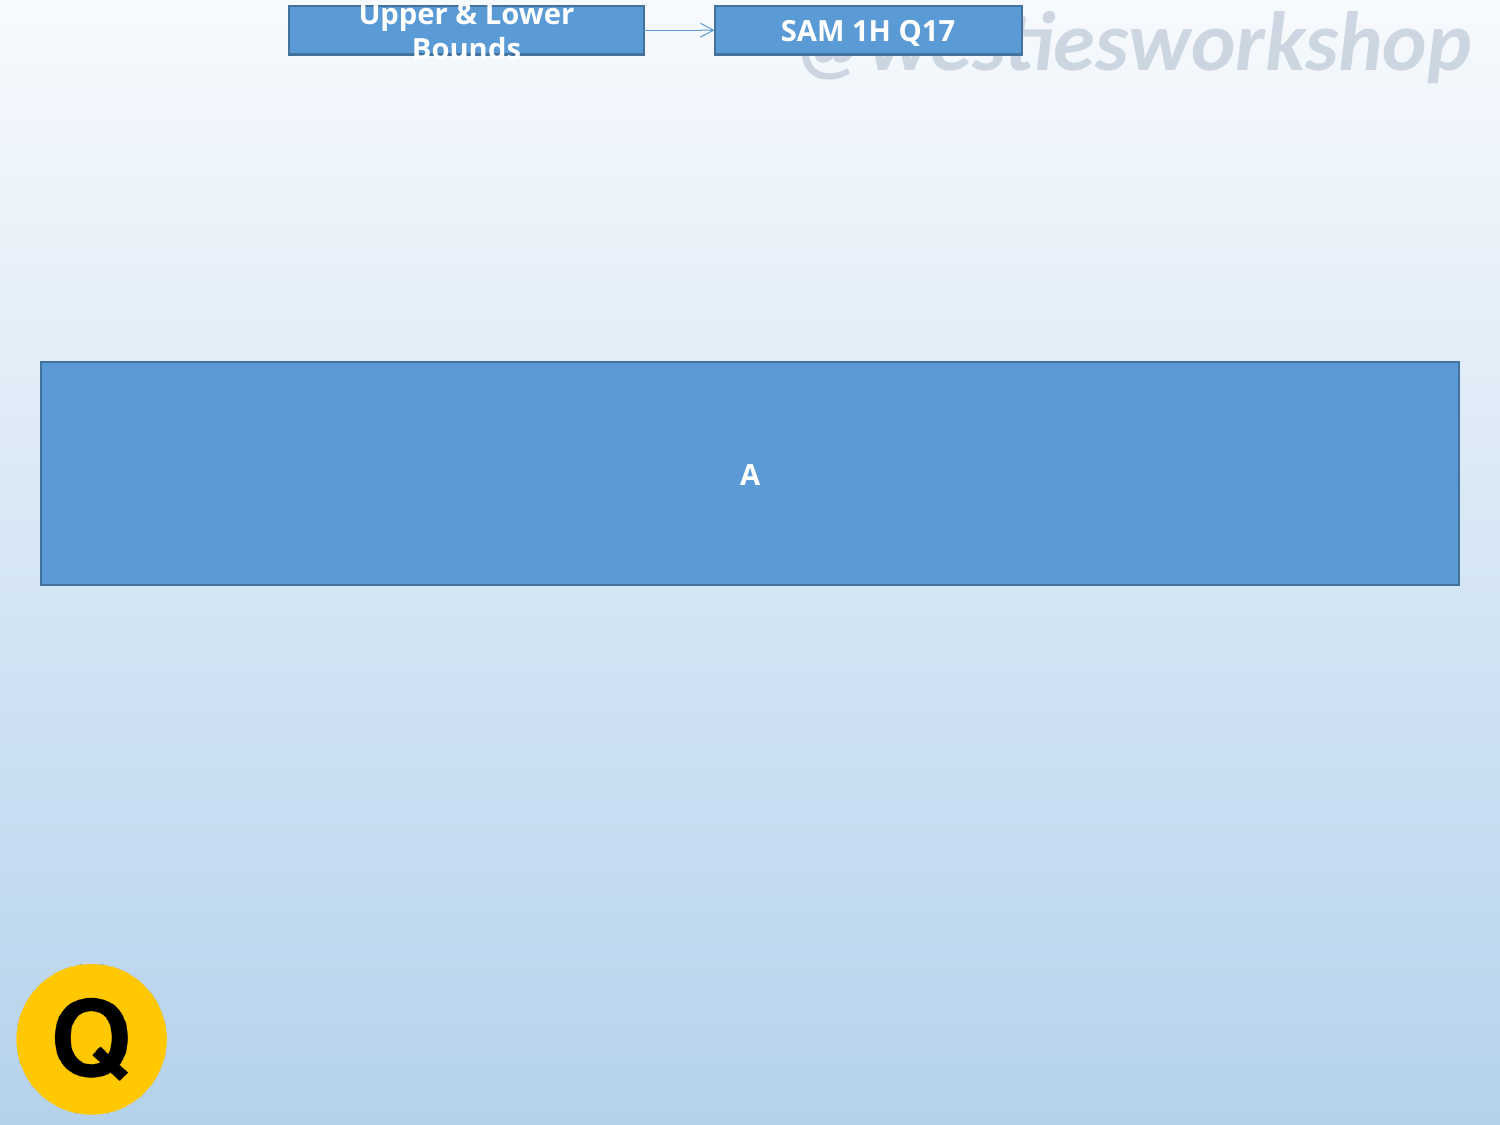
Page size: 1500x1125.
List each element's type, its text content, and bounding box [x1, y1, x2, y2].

text_box Upper & Lower Bounds [288, 5, 645, 56]
picture [0, 940, 191, 1125]
text_box SAM 1H Q17 [714, 5, 1023, 56]
picture [41, 361, 1459, 586]
